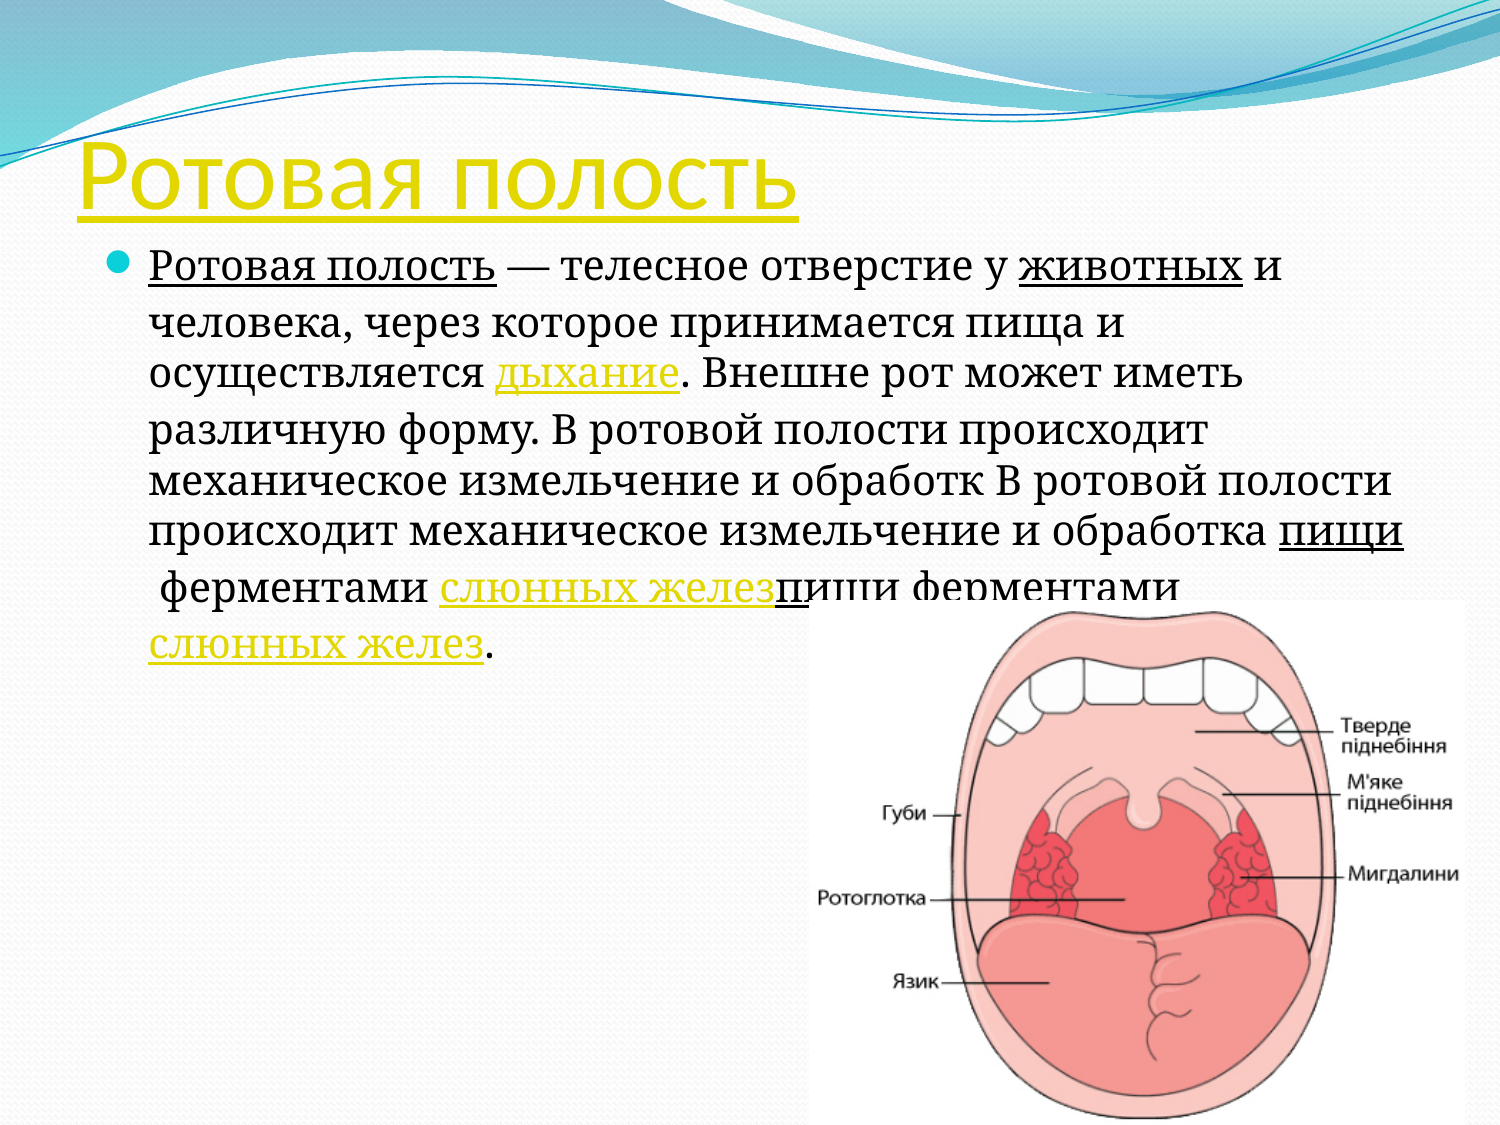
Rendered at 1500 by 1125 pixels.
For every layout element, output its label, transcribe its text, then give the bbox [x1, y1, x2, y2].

picture [808, 600, 1465, 1125]
title Ротовая полость [76, 42, 1427, 231]
list Ротовая полость — телесное отверстие у животных и человека, через которое принимается пища и осуществляется дыхание. Внешне рот может иметь различную форму. В ротовой полости происходит механическое измельчение и обработк В ротовой полости происходит механическое измельчение и обработка пищи ферментами слюнных железпищи ферментами слюнных желез. [88, 231, 1439, 952]
